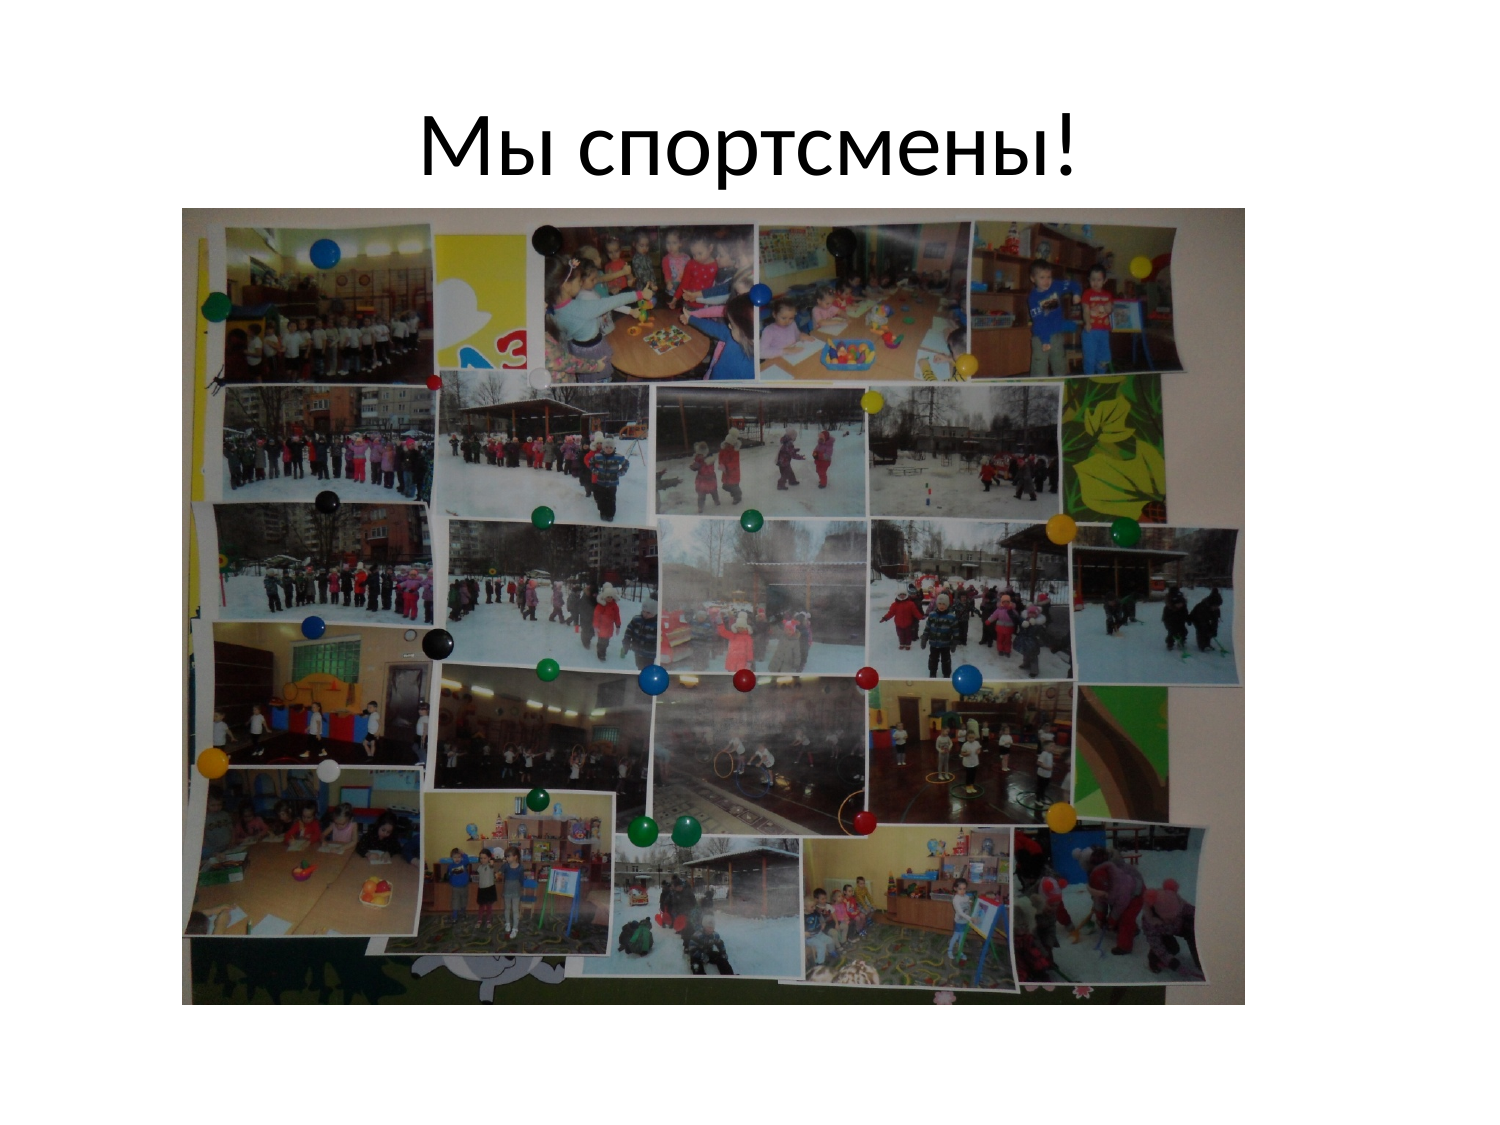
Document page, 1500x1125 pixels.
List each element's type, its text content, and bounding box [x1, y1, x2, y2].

title Мы спортсмены! [75, 45, 1425, 233]
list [182, 207, 1246, 1006]
